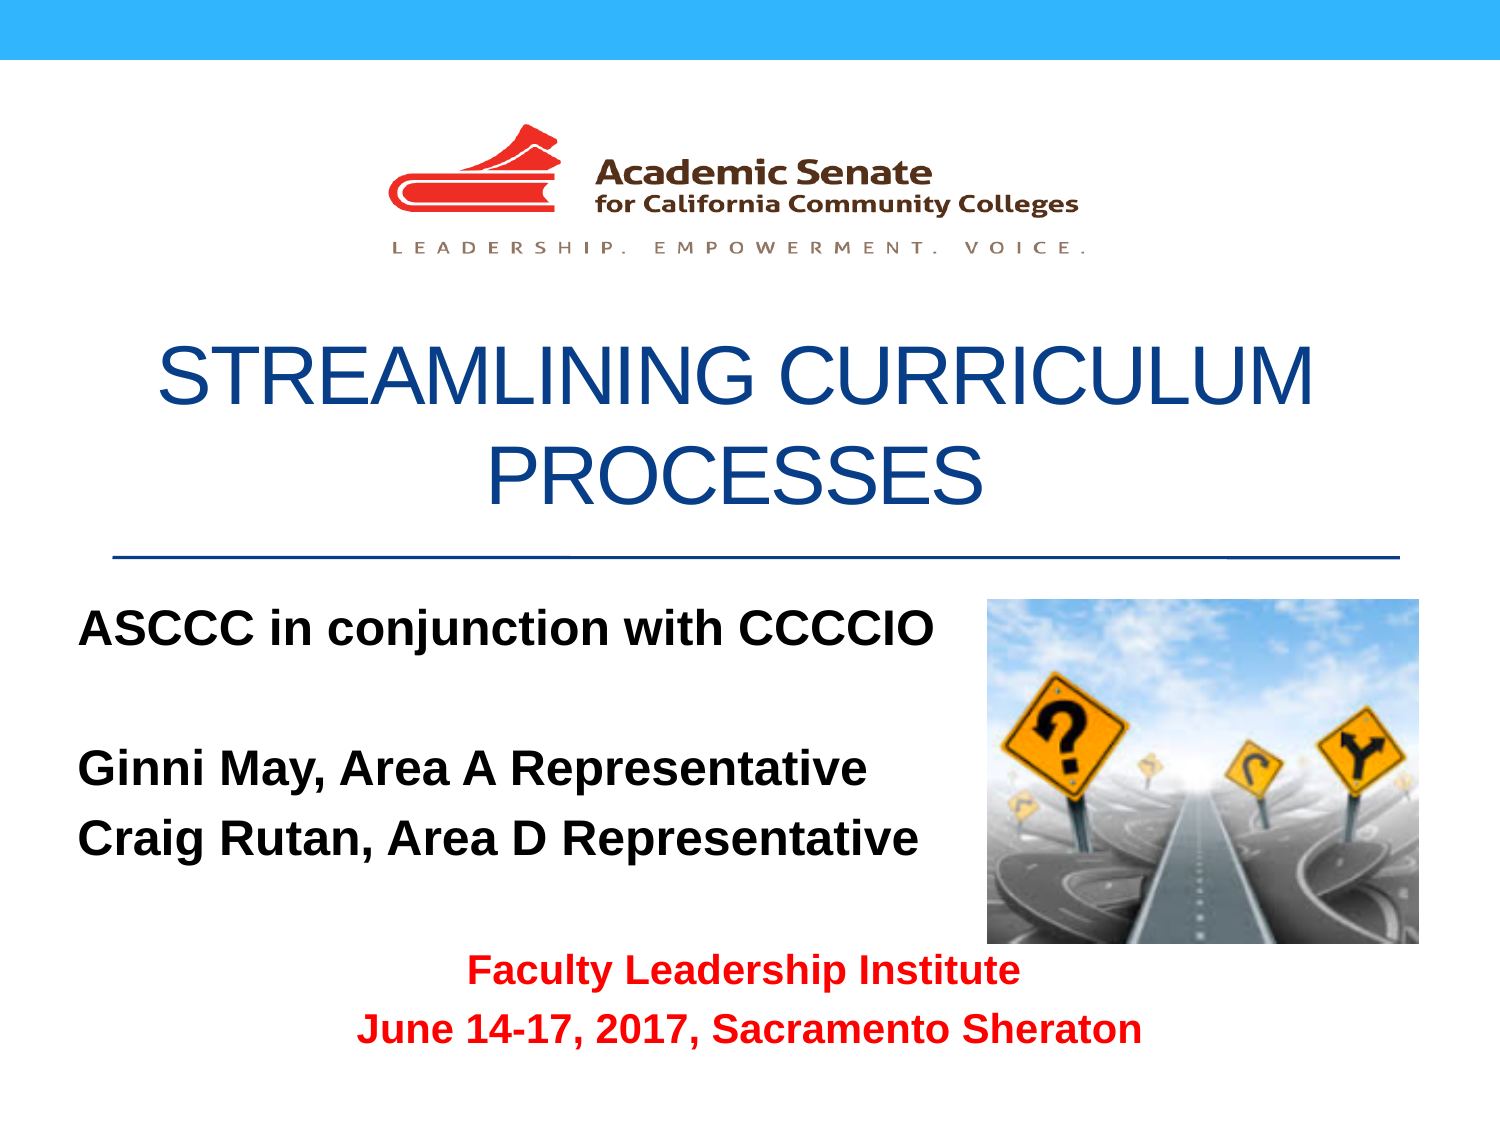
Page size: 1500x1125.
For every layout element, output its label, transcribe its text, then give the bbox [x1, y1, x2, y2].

picture [987, 599, 1420, 944]
title Streamlining curriculum processes [92, 212, 1380, 529]
picture [388, 124, 1084, 255]
subtitle ASCCC in conjunction with CCCCIO Ginni May, Area A Representative Craig Rutan, Area D Representative Faculty Leadership Institute June 14-17, 2017, Sacramento Sheraton [62, 587, 1438, 1075]
